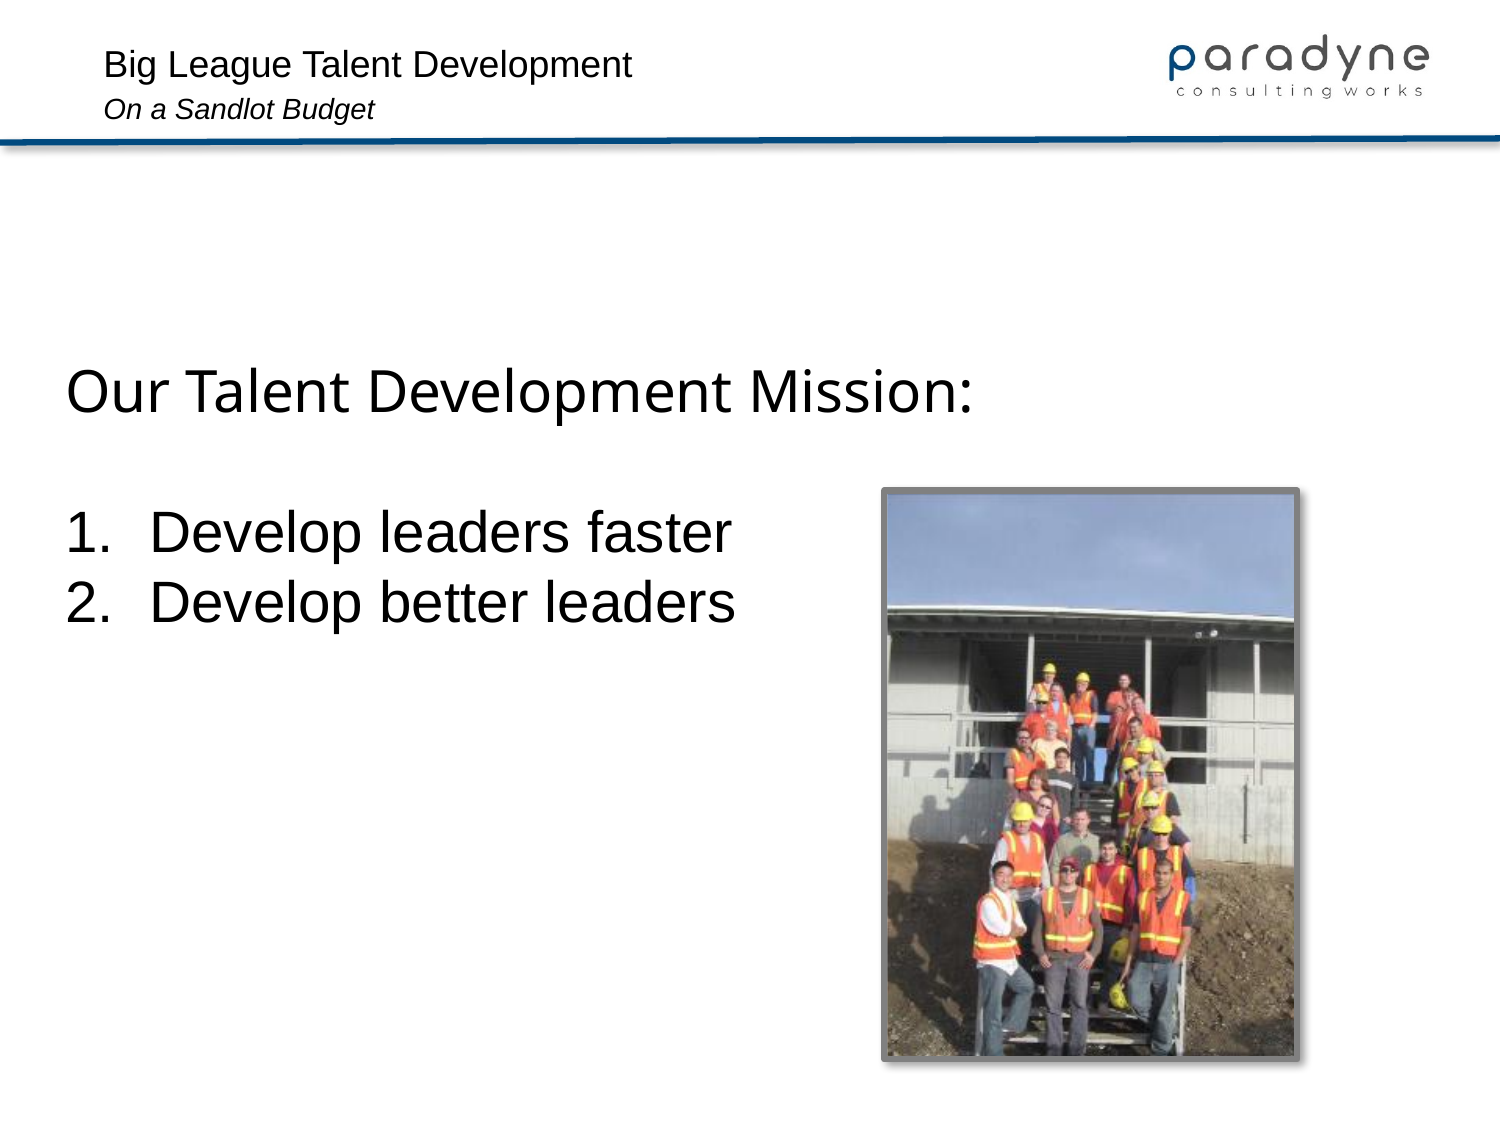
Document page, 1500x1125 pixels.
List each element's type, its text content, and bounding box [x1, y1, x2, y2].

picture [1126, 19, 1472, 122]
text_box Our Talent Development Mission: Develop leaders faster Develop better leaders [49, 312, 1313, 675]
picture [887, 493, 1295, 1057]
